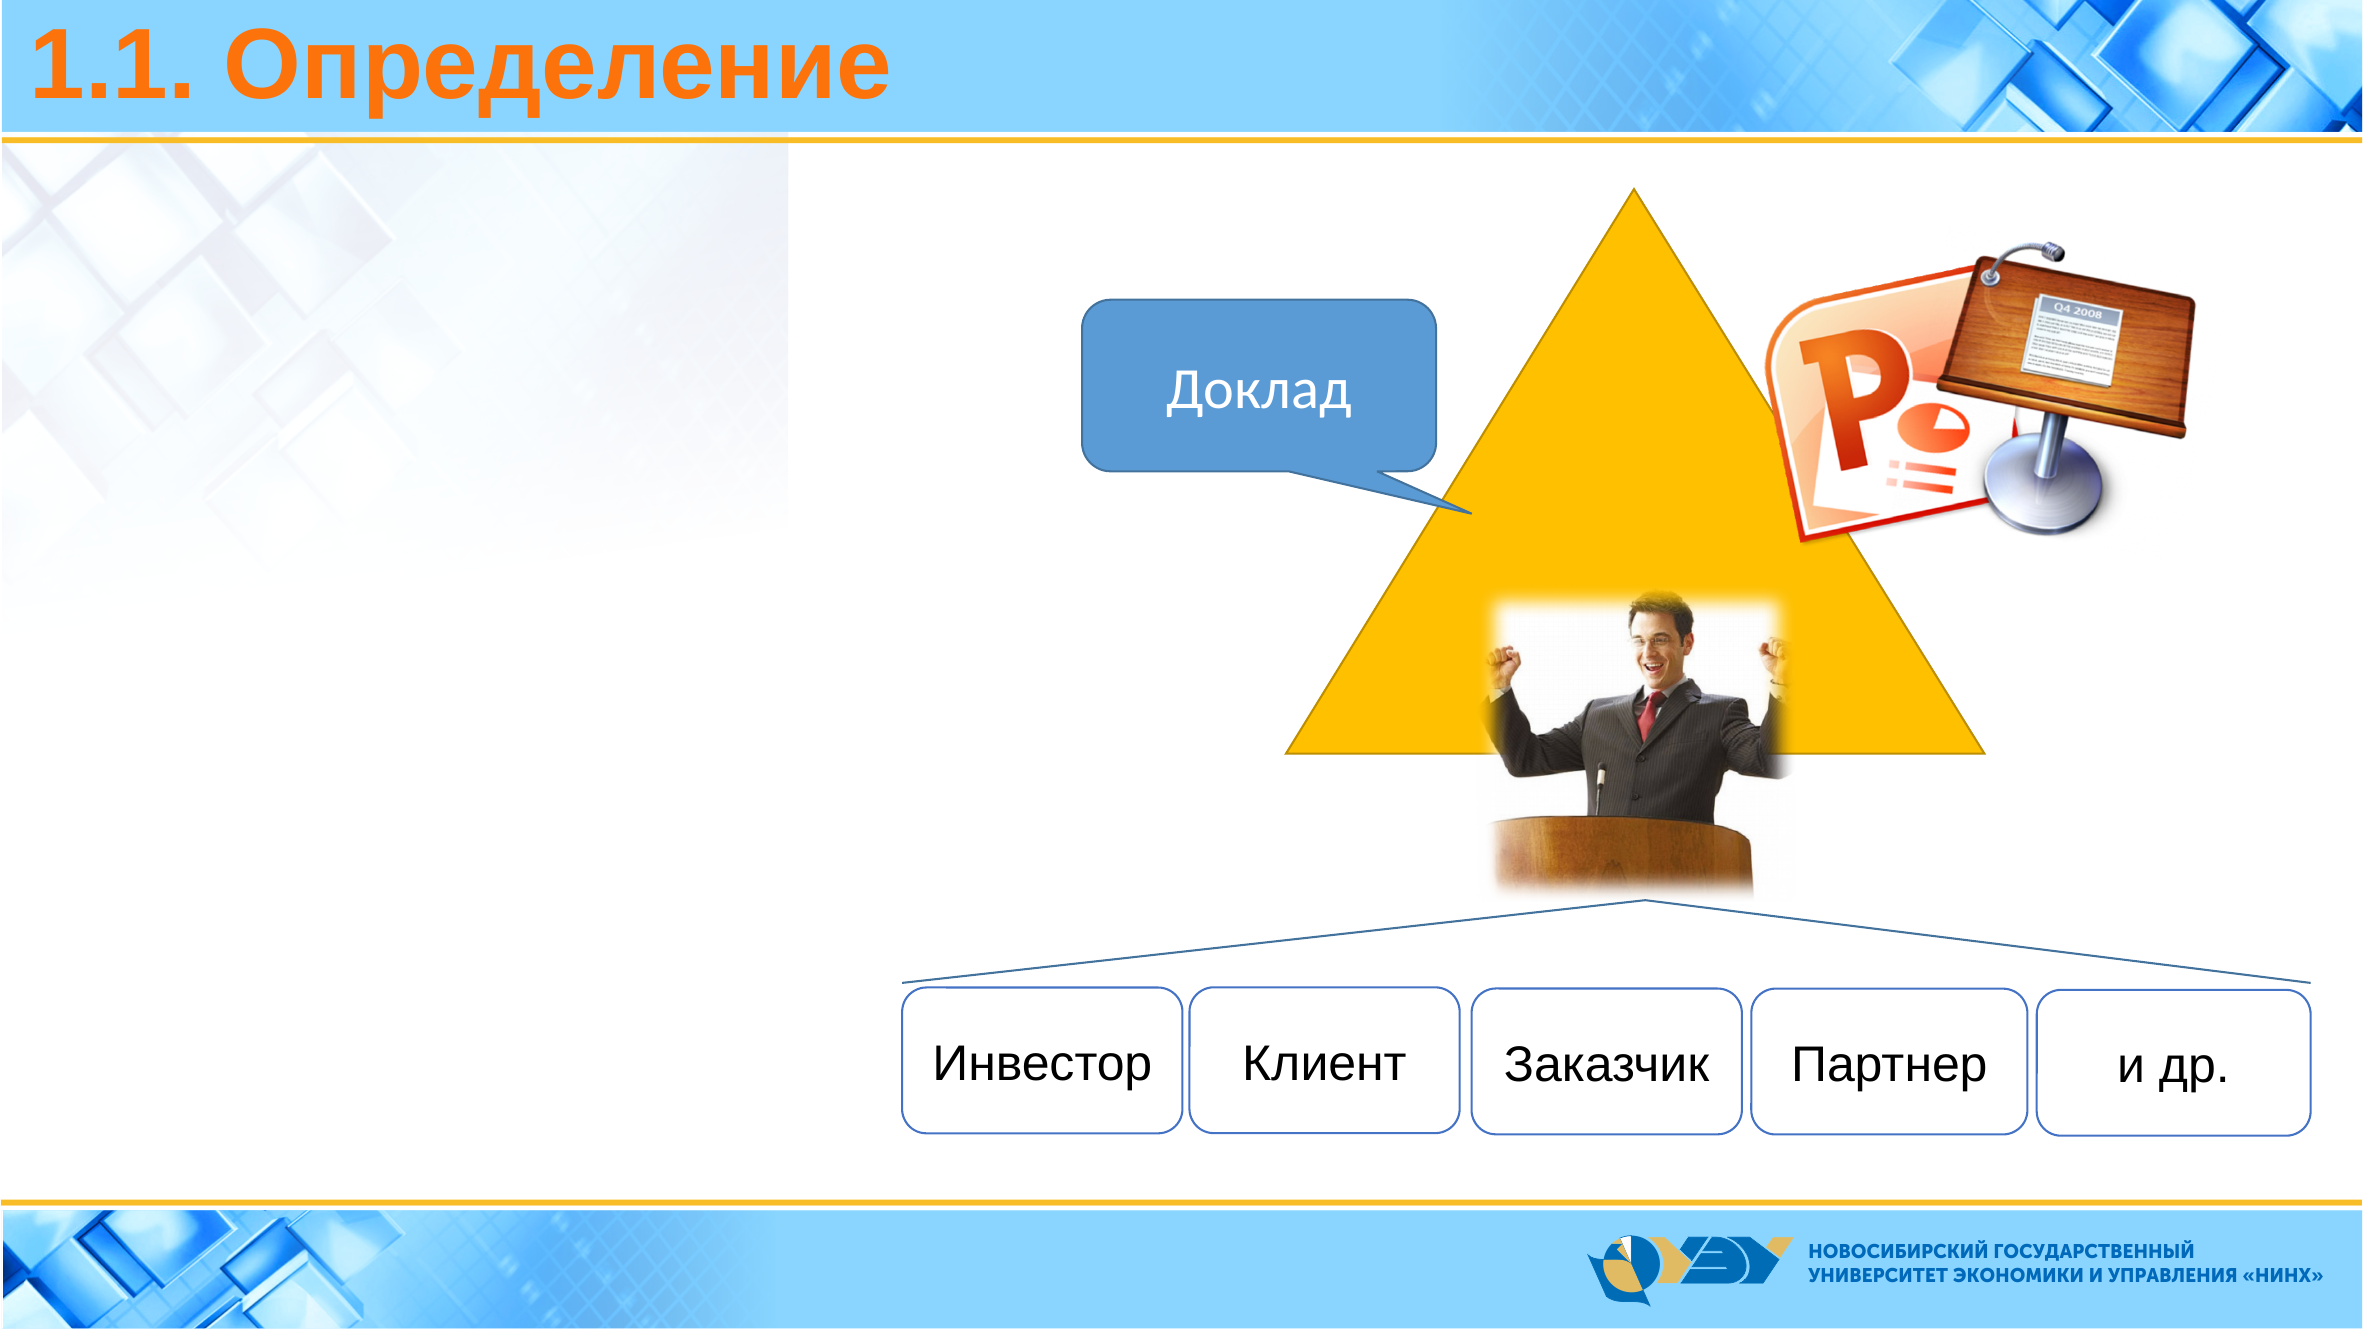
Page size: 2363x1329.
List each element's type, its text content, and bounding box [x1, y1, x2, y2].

picture [0, 0, 2363, 1329]
text_box 1.1. Определение [11, 0, 2363, 201]
text_box Инвестор [901, 986, 1184, 1135]
text_box Заказчик [1470, 987, 1743, 1136]
text_box [902, 903, 2311, 984]
text_box Клиент [1188, 986, 1461, 1135]
text_box [1284, 187, 1987, 755]
text_box Доклад [1081, 298, 1473, 515]
text_box и др. [2035, 988, 2312, 1137]
text_box Партнер [1750, 987, 2029, 1136]
